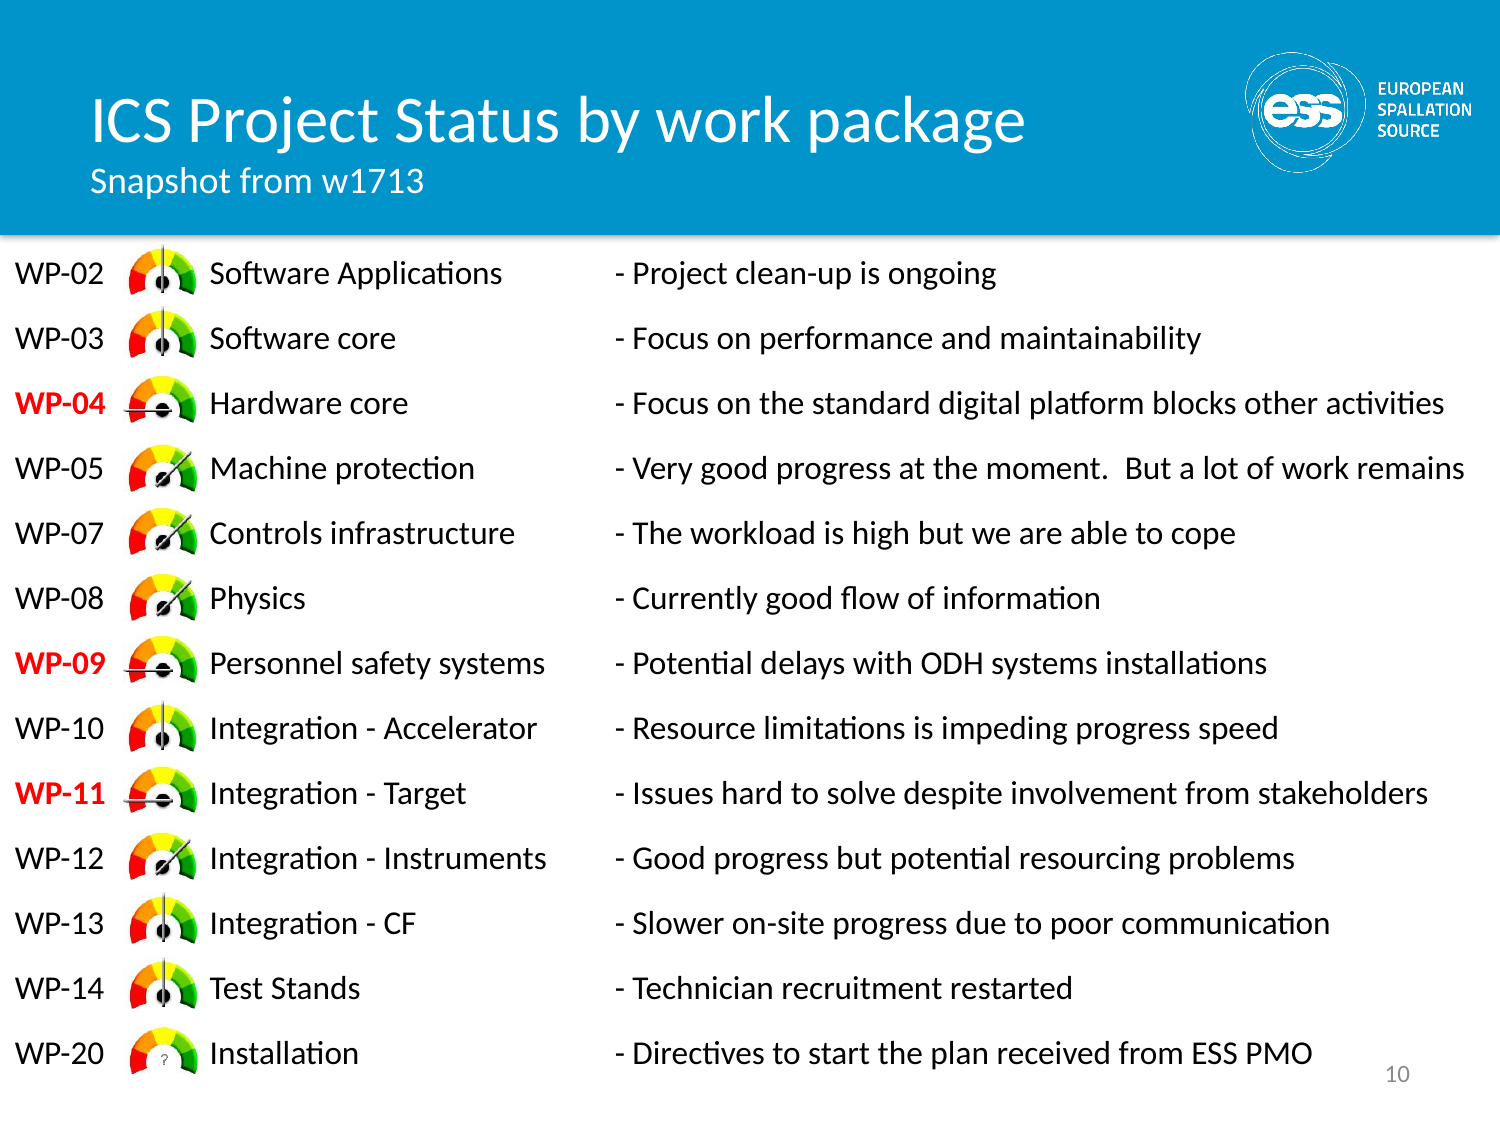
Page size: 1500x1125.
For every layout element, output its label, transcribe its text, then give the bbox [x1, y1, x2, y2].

picture [123, 828, 201, 880]
picture [1389, 104, 1393, 115]
text_box WP-02 Software Applications - Project clean-up is ongoing WP-03 Software core - Focus on performance and maintainability WP-04 Hardware core - Focus on the standard digital platform blocks other activities WP-05 Machine protection - Very good progress at the moment. But a lot of work remains WP-07 Controls infrastructure - The workload is high but we are able to cope WP-08 Physics - Currently good flow of information WP-09 Personnel safety systems - Potential delays with ODH systems installations WP-10 Integration - Accelerator - Resource limitations is impeding progress speed WP-11 Integration - Target - Issues hard to solve despite involvement from stakeholders WP-12 Integration - Instruments - Good progress but potential resourcing problems WP-13 Integration - CF - Slower on-site progress due to poor communication WP-14 Test Stands - Technician recruitment restarted WP-20 Installation - Directives to start the plan received from ESS PMO [0, 244, 1500, 1079]
picture [123, 700, 201, 752]
picture [1443, 86, 1450, 93]
picture [1379, 83, 1385, 94]
picture [123, 371, 201, 423]
picture [123, 957, 202, 1009]
picture [123, 306, 201, 358]
picture [1398, 109, 1406, 115]
picture [1264, 94, 1342, 127]
slide_number 10 [1074, 1079, 1425, 1103]
picture [1418, 104, 1423, 115]
picture [1432, 125, 1438, 136]
picture [1436, 104, 1444, 115]
picture [1454, 83, 1458, 94]
picture [123, 892, 202, 944]
picture [1422, 125, 1428, 134]
picture [124, 569, 203, 621]
picture [123, 440, 202, 492]
picture [1400, 83, 1407, 94]
picture [124, 1022, 201, 1079]
picture [123, 503, 202, 555]
picture [1423, 83, 1430, 94]
picture [123, 761, 202, 814]
picture [123, 243, 201, 296]
title ICS Project Status by work package Snapshot from w1713 [75, 45, 1247, 233]
picture [123, 631, 202, 683]
picture [1409, 104, 1415, 115]
